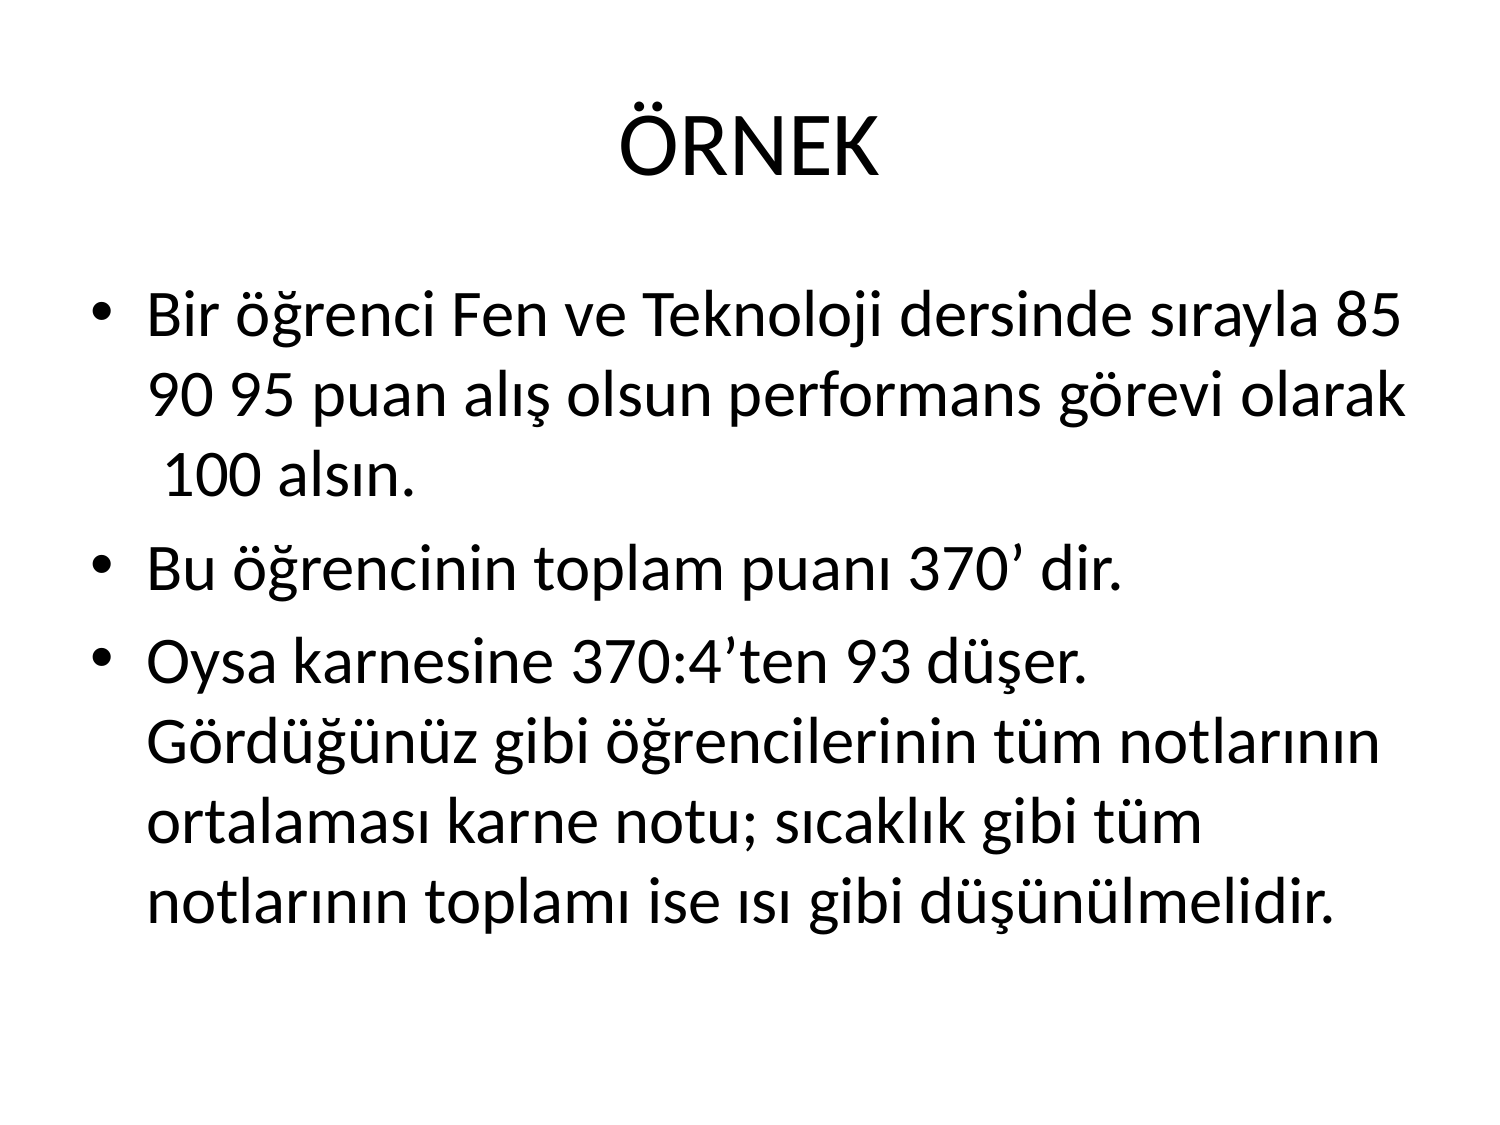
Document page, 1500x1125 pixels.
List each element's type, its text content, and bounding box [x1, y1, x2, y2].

title ÖRNEK [75, 45, 1425, 233]
list Bir öğrenci Fen ve Teknoloji dersinde sırayla 85 90 95 puan alış olsun performans görevi olarak 100 alsın. Bu öğrencinin toplam puanı 370’ dir. Oysa karnesine 370:4’ten 93 düşer. Gördüğünüz gibi öğrencilerinin tüm notlarının ortalaması karne notu; sıcaklık gibi tüm notlarının toplamı ise ısı gibi düşünülmelidir. [75, 262, 1425, 1005]
